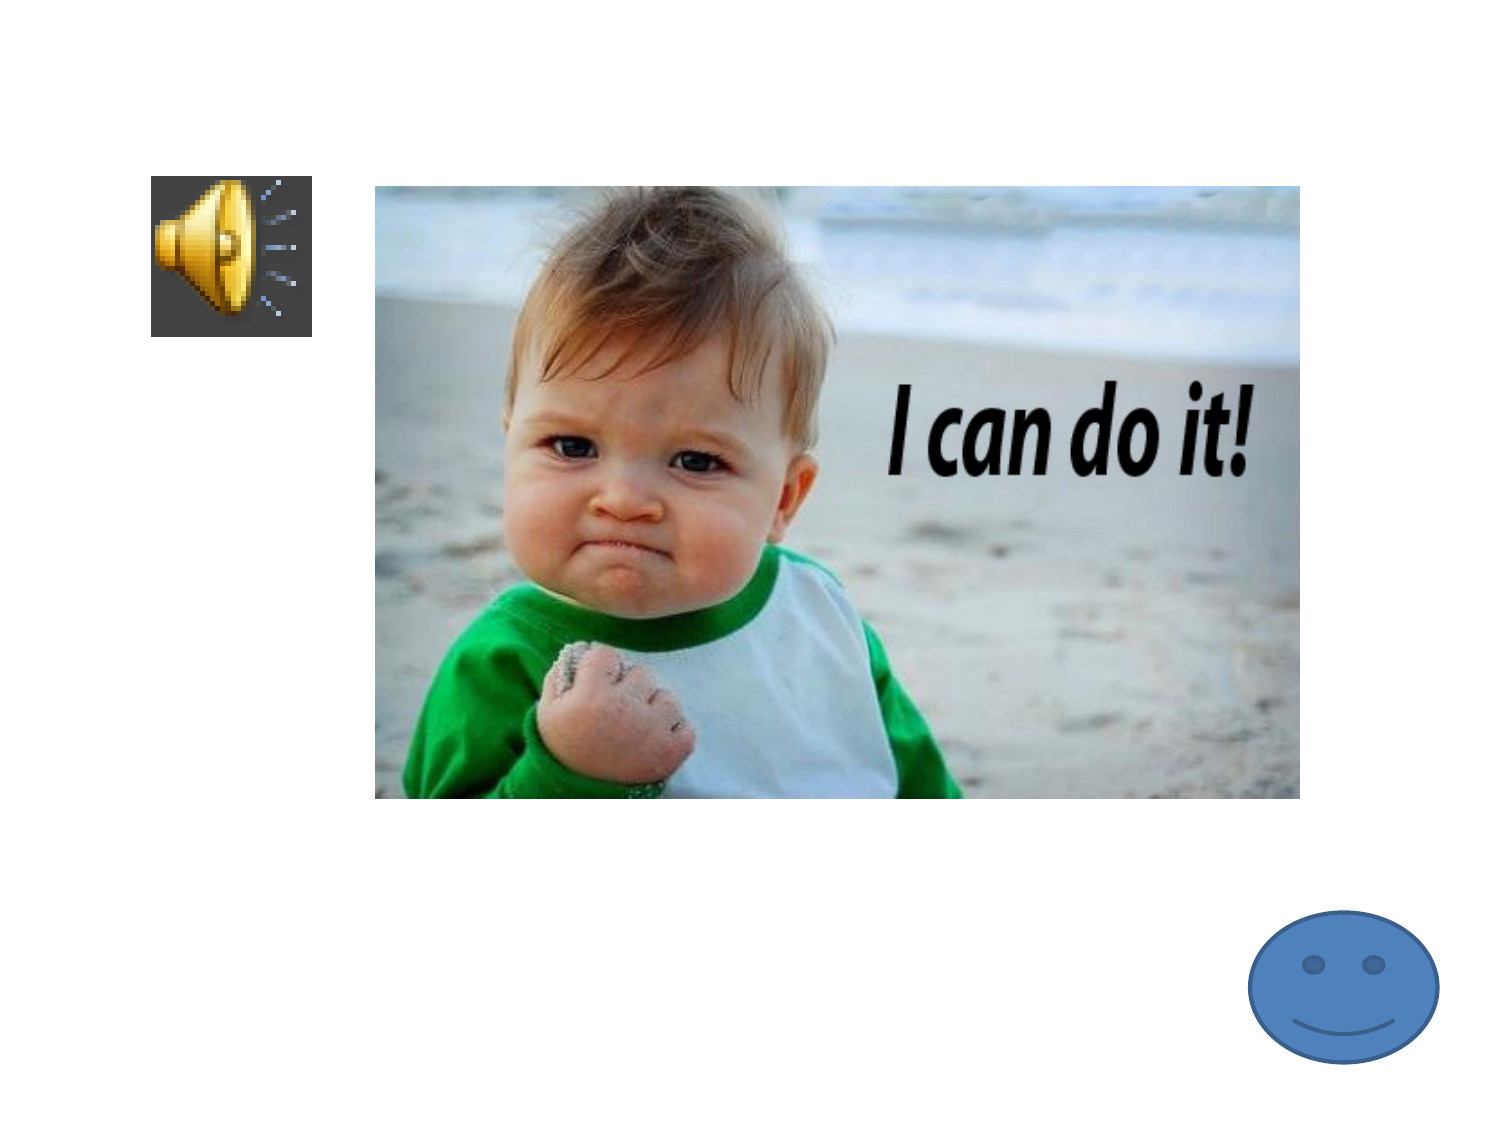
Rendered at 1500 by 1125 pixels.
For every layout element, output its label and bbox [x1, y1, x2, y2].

text_box [1247, 910, 1440, 1065]
picture [149, 174, 313, 338]
picture [374, 186, 1301, 799]
